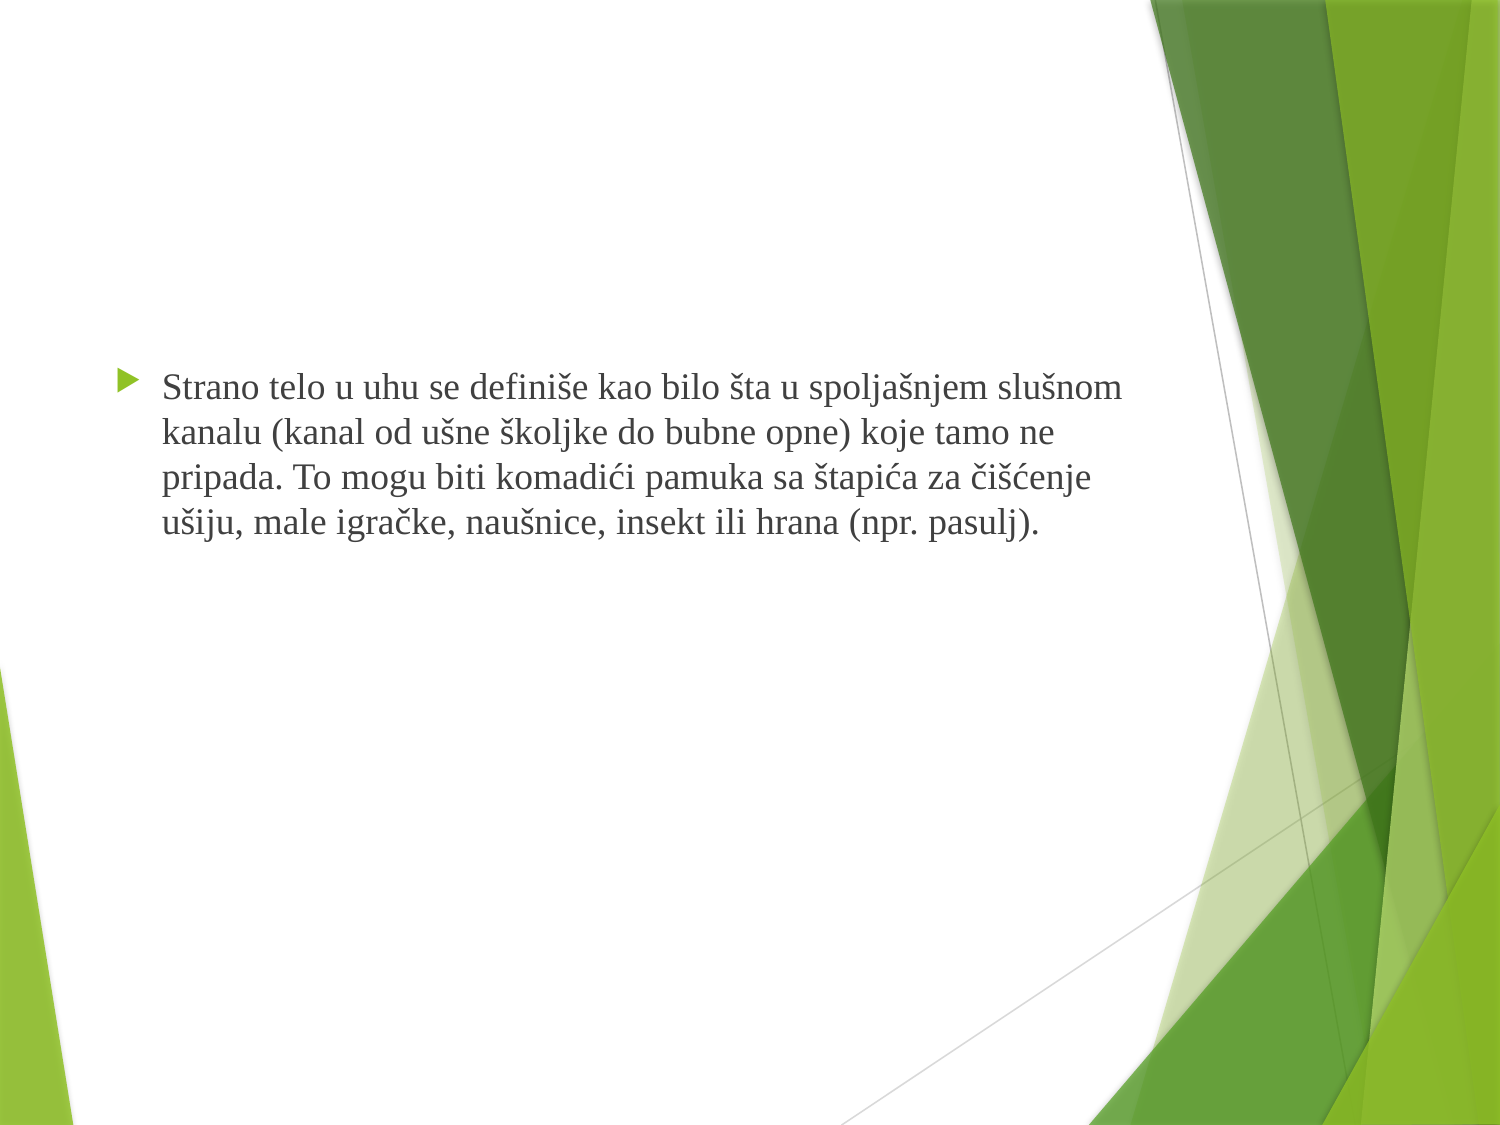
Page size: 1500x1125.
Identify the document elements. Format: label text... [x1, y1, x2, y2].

list Strano telo u uhu se definiše kao bilo šta u spoljašnjem slušnom kanalu (kanal od ušne školjke do bubne opne) koje tamo ne pripada. To mogu biti komadići pamuka sa štapića za čišćenje ušiju, male igračke, naušnice, insekt ili hrana (npr. pasulj). [99, 354, 1142, 992]
